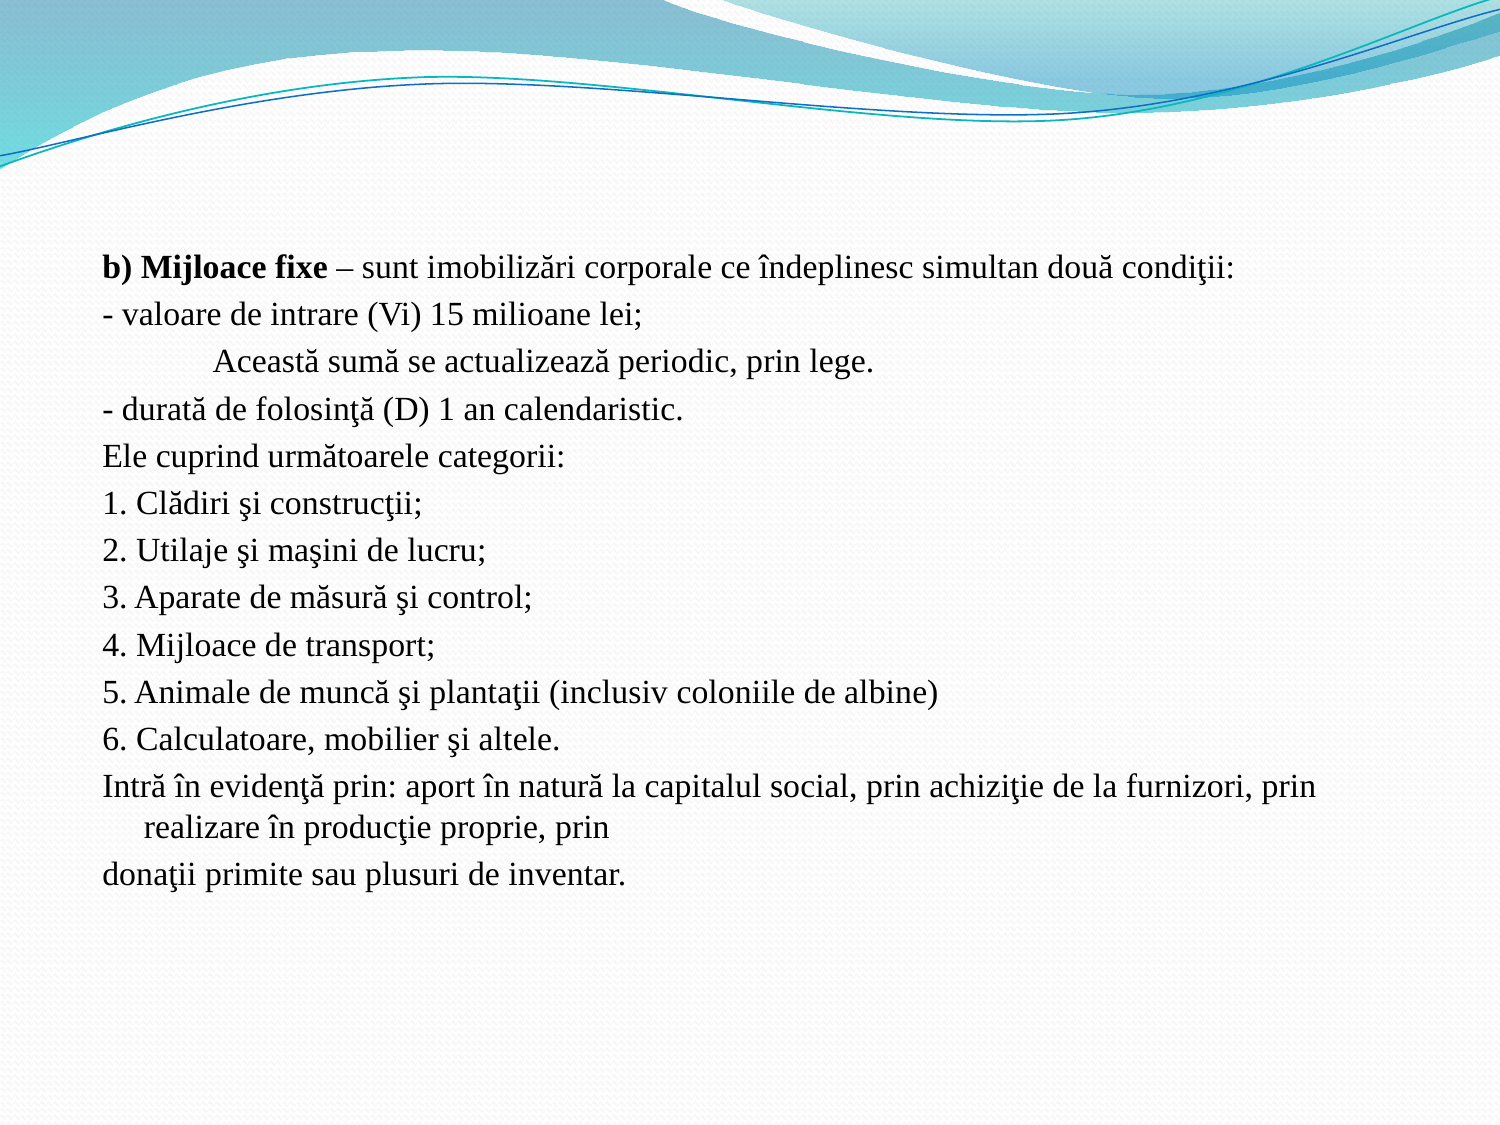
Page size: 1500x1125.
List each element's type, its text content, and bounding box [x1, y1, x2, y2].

list b) Mijloace fixe – sunt imobilizări corporale ce îndeplinesc simultan două condiţii: - valoare de intrare (Vi) 15 milioane lei; Această sumă se actualizează periodic, prin lege. - durată de folosinţă (D) 1 an calendaristic. Ele cuprind următoarele categorii: 1. Clădiri şi construcţii; 2. Utilaje şi maşini de lucru; 3. Aparate de măsură şi control; 4. Mijloace de transport; 5. Animale de muncă şi plantaţii (inclusiv coloniile de albine) 6. Calculatoare, mobilier şi altele. Intră în evidenţă prin: aport în natură la capitalul social, prin achiziţie de la furnizori, prin realizare în producţie proprie, prin donaţii primite sau plusuri de inventar. [87, 237, 1438, 900]
